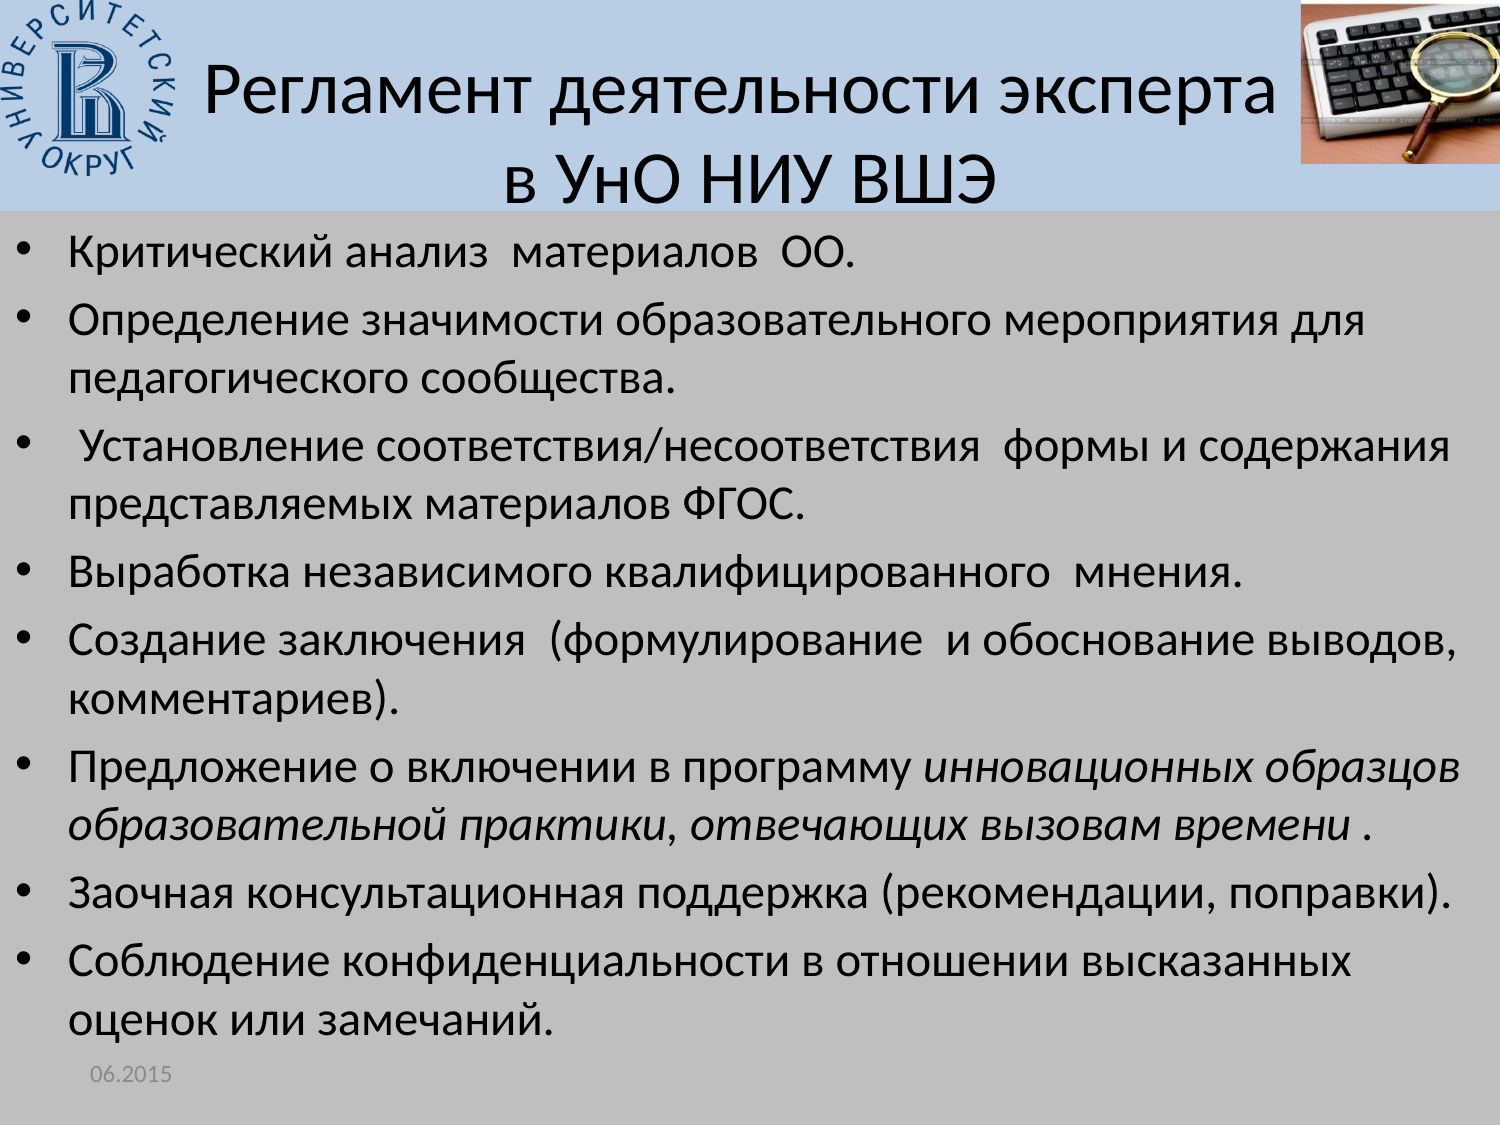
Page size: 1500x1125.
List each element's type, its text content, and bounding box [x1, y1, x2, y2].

picture [1300, 0, 1500, 165]
picture [0, 0, 175, 177]
slide_number 06.2015 [75, 1042, 425, 1103]
list Критический анализ материалов ОО. Определение значимости образовательного мероприятия для педагогического сообщества. Установление соответствия/несоответствия формы и содержания представляемых материалов ФГОС. Выработка независимого квалифицированного мнения. Создание заключения (формулирование и обоснование выводов, комментариев). Предложение о включении в программу инновационных образцов образовательной практики, отвечающих вызовам времени . Заочная консультационная поддержка (рекомендации, поправки). Соблюдение конфиденциальности в отношении высказанных оценок или замечаний. [0, 210, 1500, 1125]
title Регламент деятельности эксперта в УнО НИУ ВШЭ [0, 0, 1500, 210]
